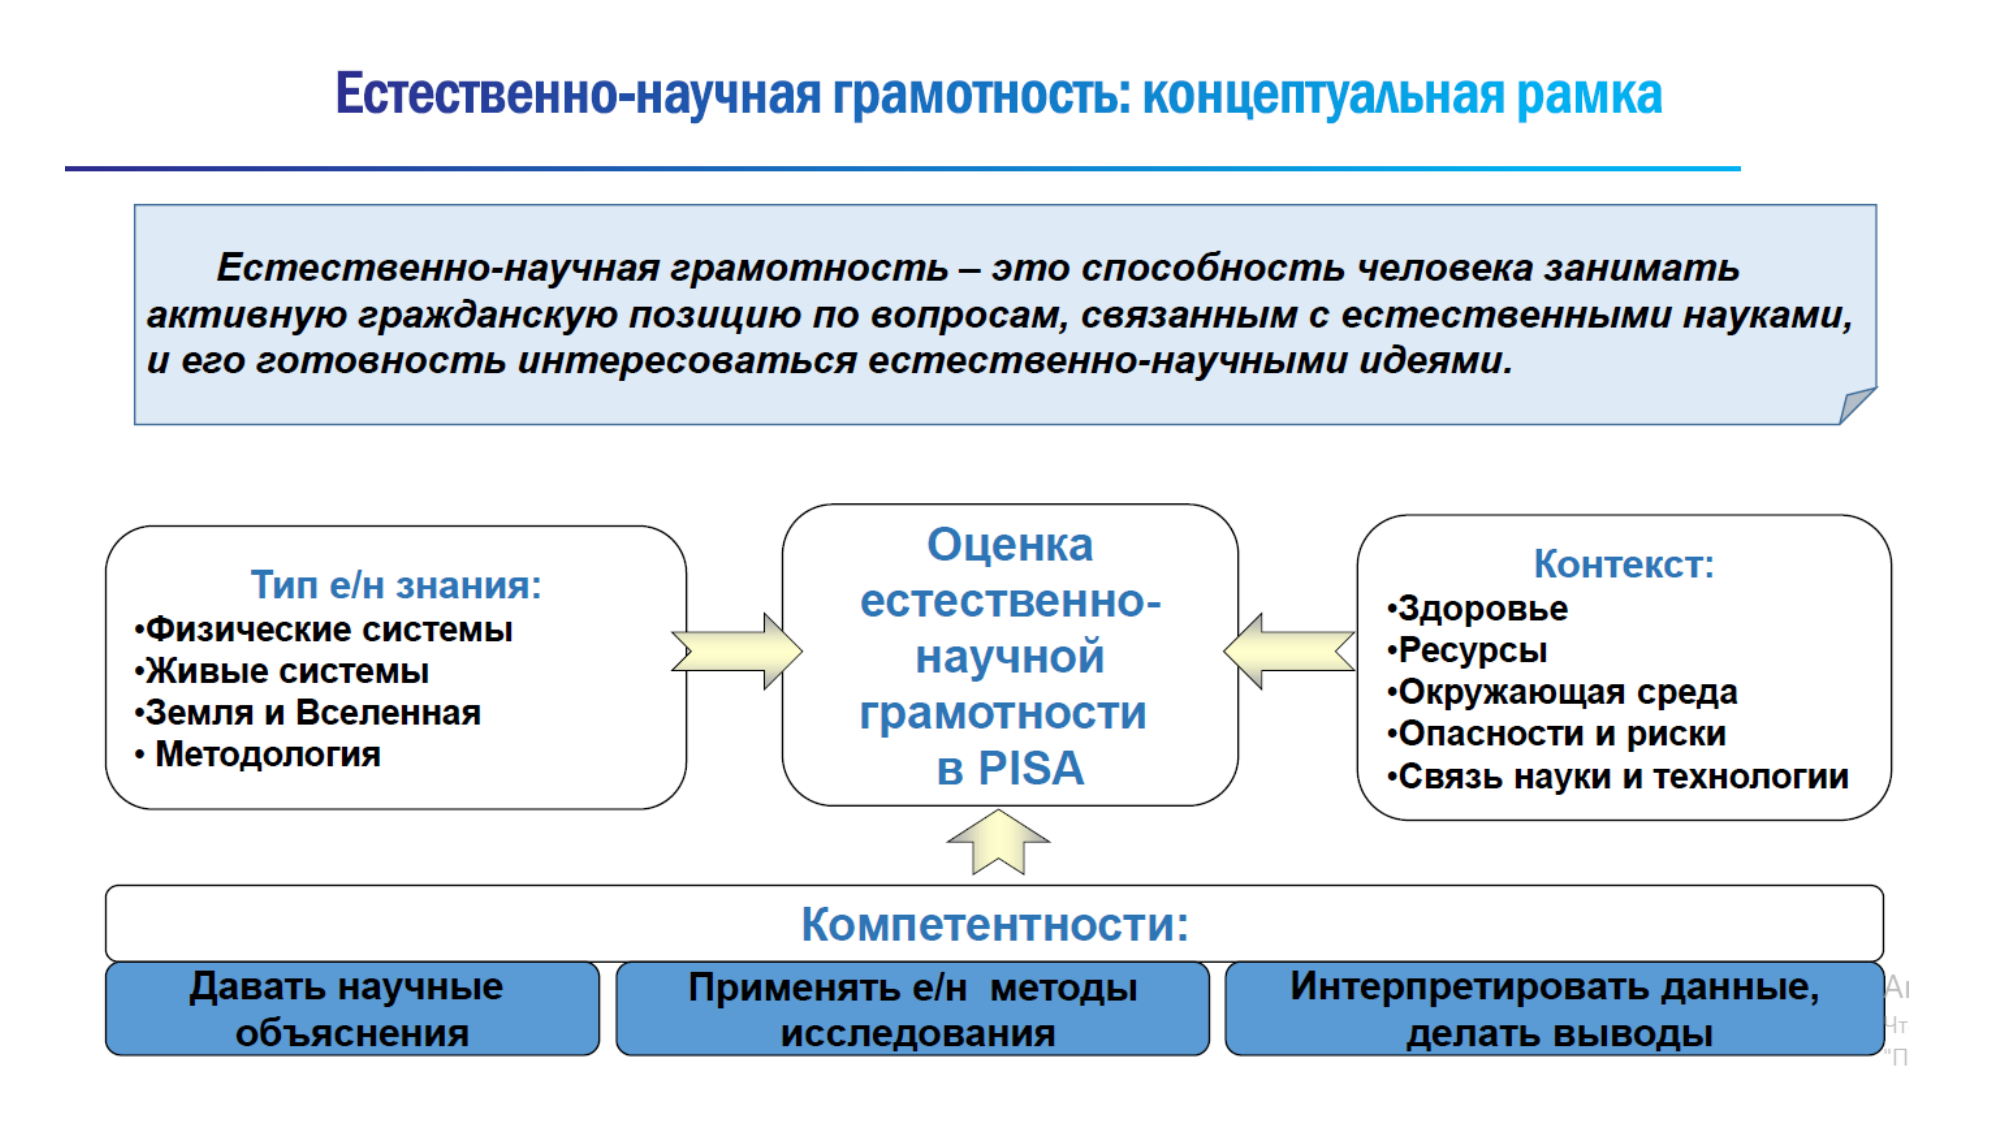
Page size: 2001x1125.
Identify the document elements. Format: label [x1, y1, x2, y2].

picture [65, 40, 1909, 1071]
